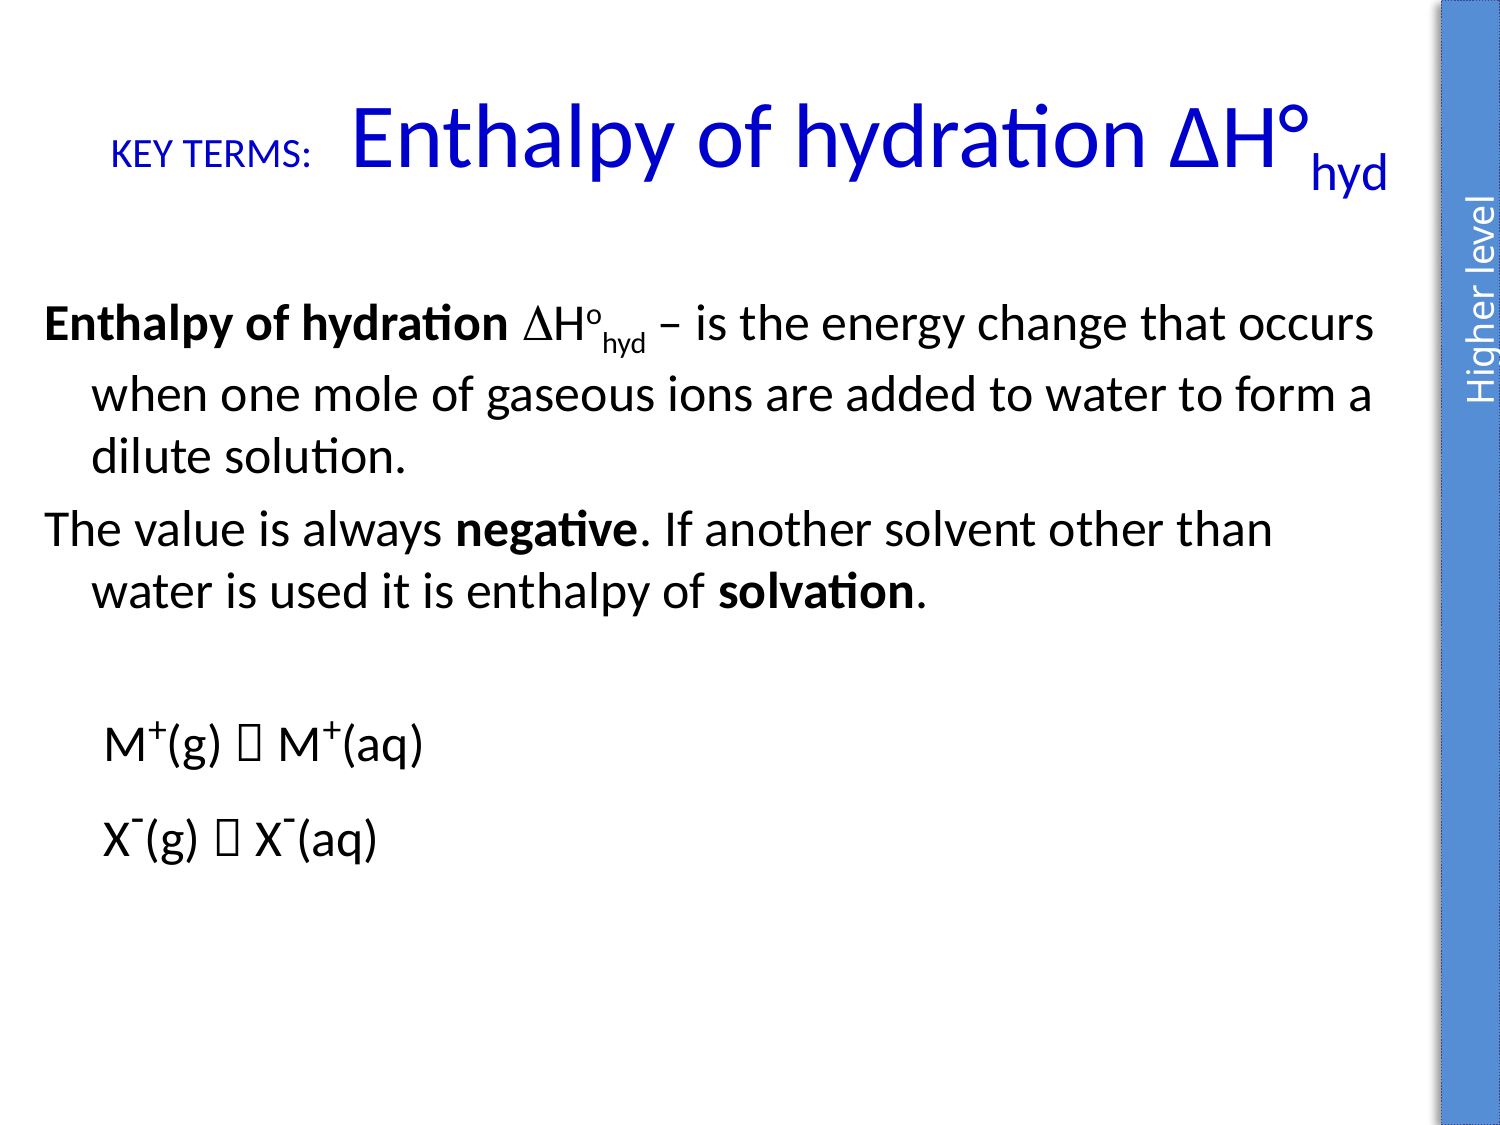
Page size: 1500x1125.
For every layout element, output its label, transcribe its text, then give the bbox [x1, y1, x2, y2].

text_box Higher level [1441, 0, 1500, 1125]
list Enthalpy of hydration Hohyd – is the energy change that occurs when one mole of gaseous ions are added to water to form a dilute solution. The value is always negative. If another solvent other than water is used it is enthalpy of solvation. M+(g)  M+(aq) X-(g)  X-(aq) [29, 208, 1412, 951]
title KEY TERMS: Enthalpy of hydration ∆H°hyd [75, 45, 1425, 233]
